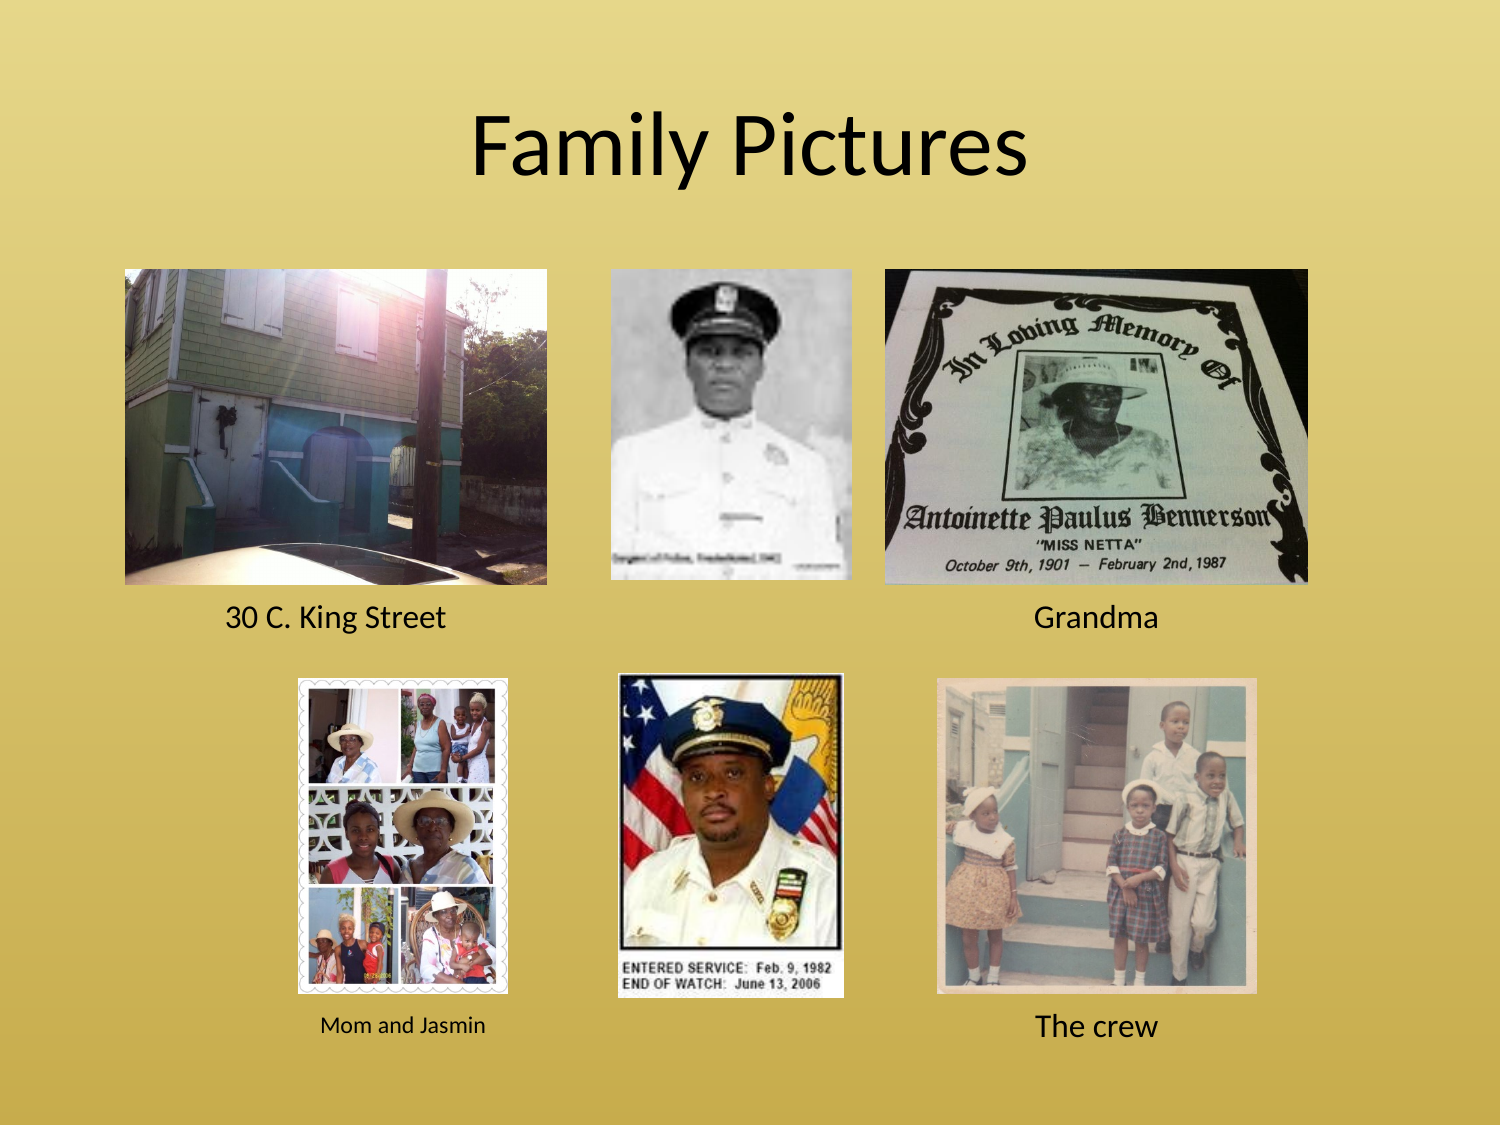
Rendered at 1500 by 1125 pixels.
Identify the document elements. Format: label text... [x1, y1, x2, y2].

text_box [885, 269, 1308, 644]
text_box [937, 678, 1257, 1053]
picture [618, 673, 844, 999]
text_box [297, 678, 509, 1053]
title Family Pictures [75, 45, 1425, 233]
picture [610, 269, 852, 580]
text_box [124, 269, 547, 644]
